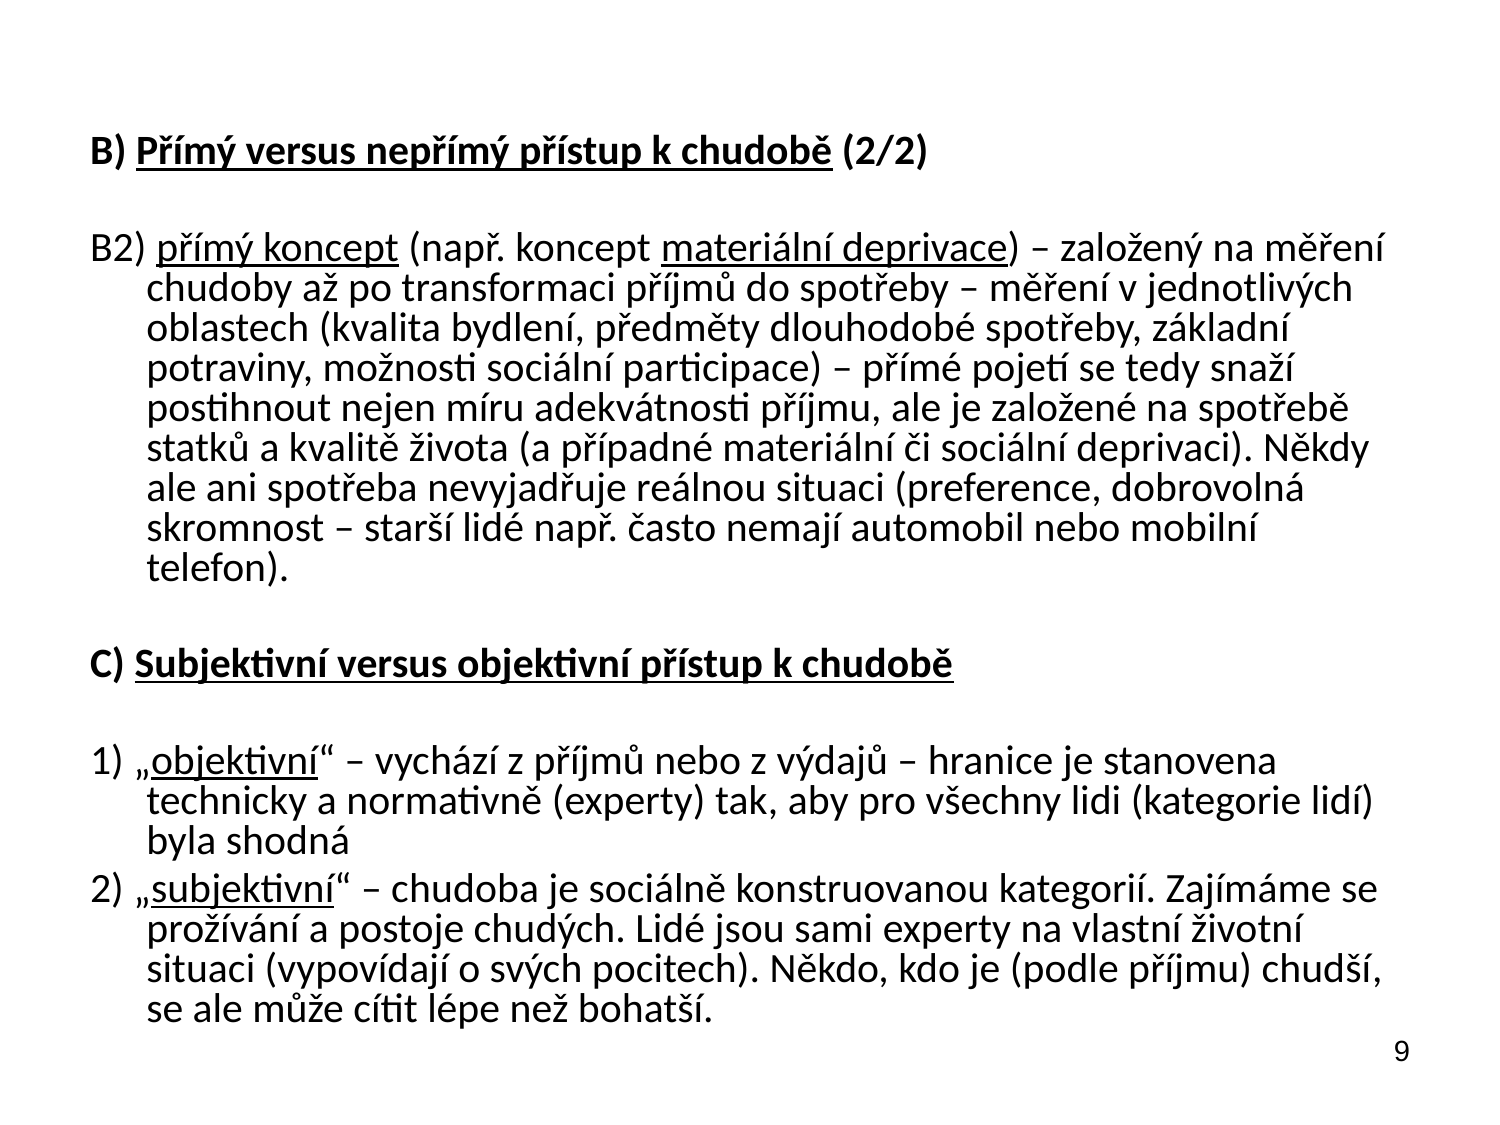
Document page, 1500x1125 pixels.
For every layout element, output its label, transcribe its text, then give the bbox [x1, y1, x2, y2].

slide_number 9 [1074, 1024, 1425, 1103]
list B) Přímý versus nepřímý přístup k chudobě (2/2) B2) přímý koncept (např. koncept materiální deprivace) – založený na měření chudoby až po transformaci příjmů do spotřeby – měření v jednotlivých oblastech (kvalita bydlení, předměty dlouhodobé spotřeby, základní potraviny, možnosti sociální participace) – přímé pojetí se tedy snaží postihnout nejen míru adekvátnosti příjmu, ale je založené na spotřebě statků a kvalitě života (a případné materiální či sociální deprivaci). Někdy ale ani spotřeba nevyjadřuje reálnou situaci (preference, dobrovolná skromnost – starší lidé např. často nemají automobil nebo mobilní telefon). C) Subjektivní versus objektivní přístup k chudobě 1) „objektivní“ – vychází z příjmů nebo z výdajů – hranice je stanovena technicky a normativně (experty) tak, aby pro všechny lidi (kategorie lidí) byla shodná 2) „subjektivní“ – chudoba je sociálně konstruovanou kategorií. Zajímáme se prožívání a postoje chudých. Lidé jsou sami experty na vlastní životní situaci (vypovídají o svých pocitech). Někdo, kdo je (podle příjmu) chudší, se ale může cítit lépe než bohatší. [75, 125, 1425, 1071]
